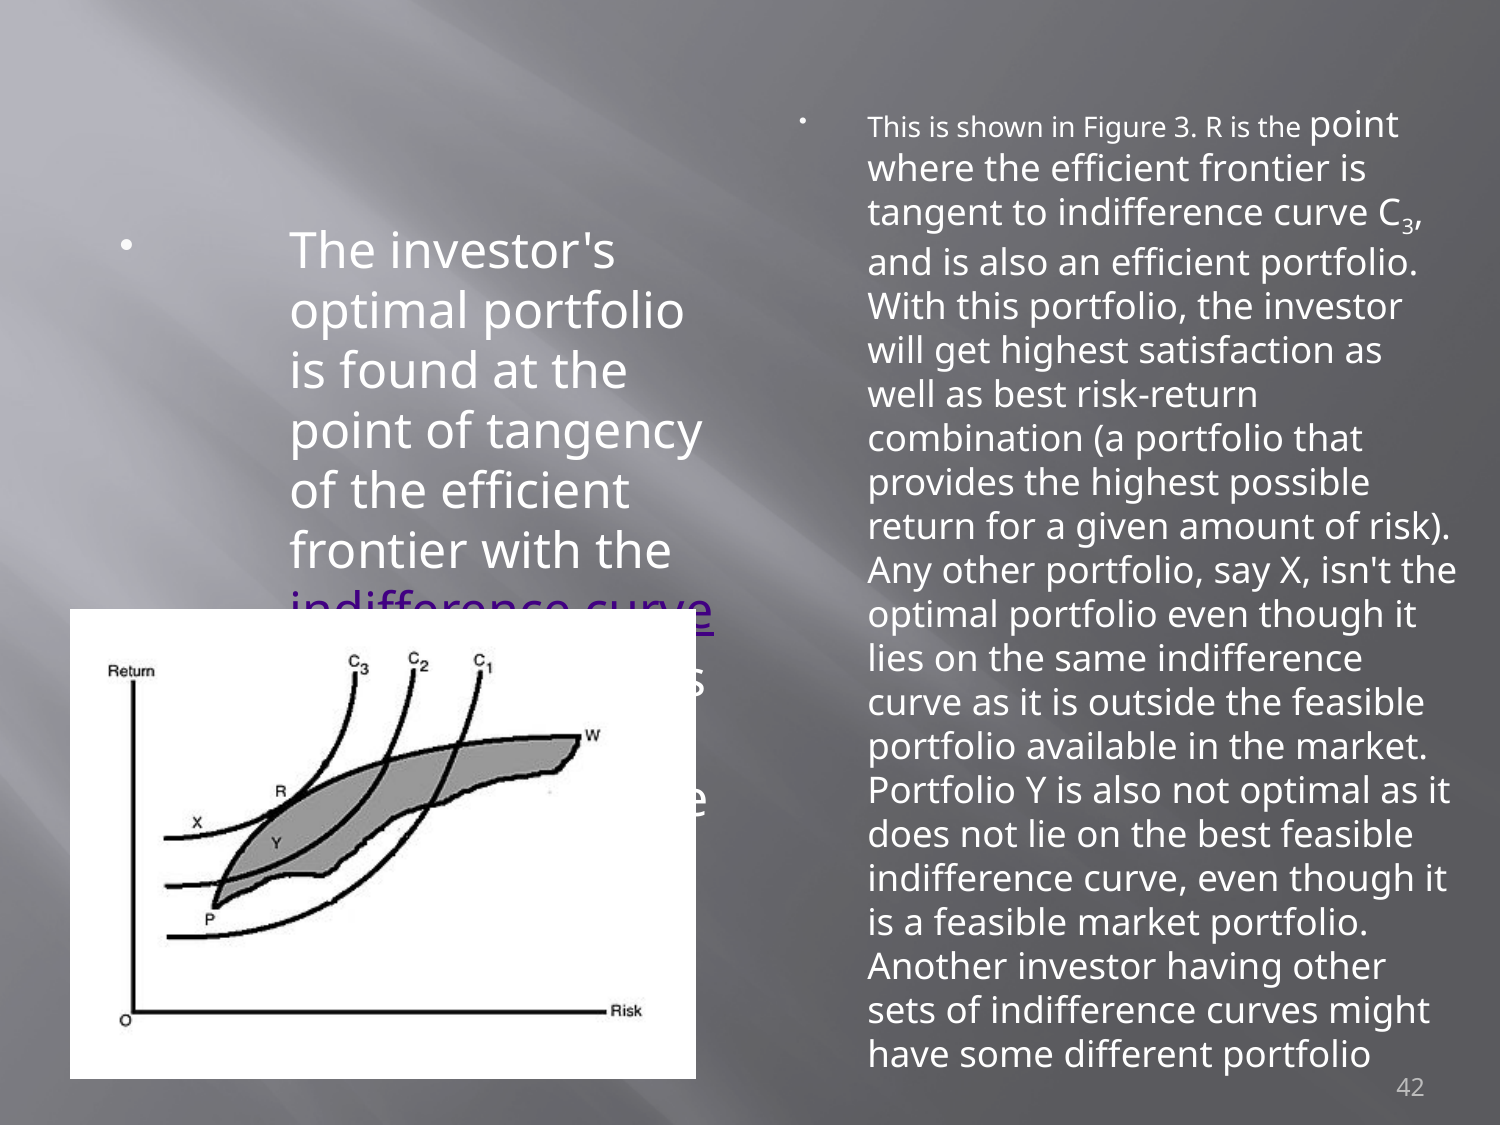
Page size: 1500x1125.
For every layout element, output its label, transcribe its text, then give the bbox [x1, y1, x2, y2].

picture [70, 609, 696, 1079]
list This is shown in Figure 3. R is the point where the efficient frontier is tangent to indifference curve C3, and is also an efficient portfolio. With this portfolio, the investor will get highest satisfaction as well as best risk-return combination (a portfolio that provides the highest possible return for a given amount of risk). Any other portfolio, say X, isn't the optimal portfolio even though it lies on the same indifference curve as it is outside the feasible portfolio available in the market. Portfolio Y is also not optimal as it does not lie on the best feasible indifference curve, even though it is a feasible market portfolio. Another investor having other sets of indifference curves might have some different portfolio [762, 93, 1475, 1125]
list The investor's optimal portfolio is found at the point of tangency of the efficient frontier with the indifference curve. This point marks the highest level of satisfaction the investor can obtain. [50, 210, 738, 1038]
slide_number 42 [1299, 1052, 1425, 1113]
